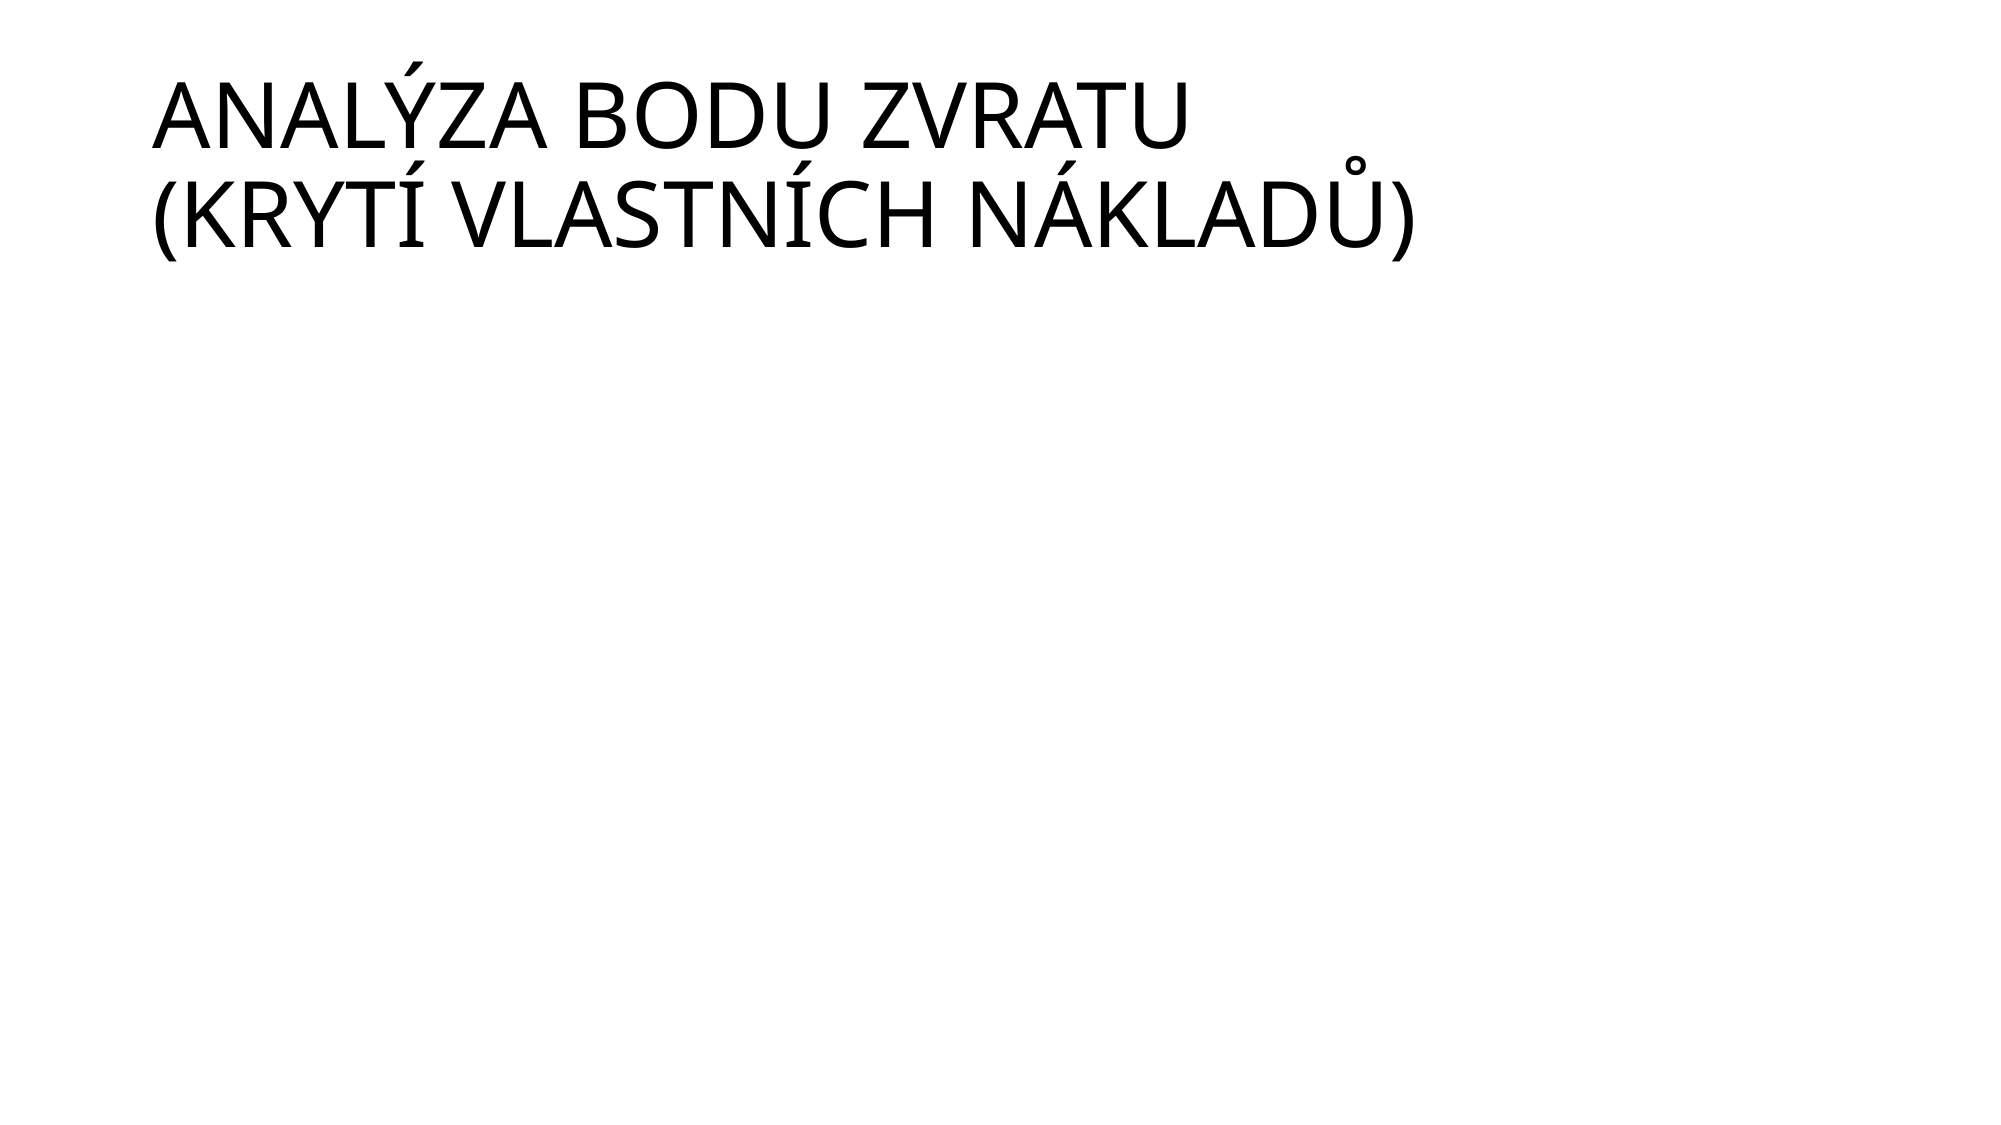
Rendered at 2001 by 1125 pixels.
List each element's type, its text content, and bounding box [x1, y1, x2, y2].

title ANALÝZA BODU ZVRATU (KRYTÍ VLASTNÍCH NÁKLADŮ) [137, 59, 1863, 278]
